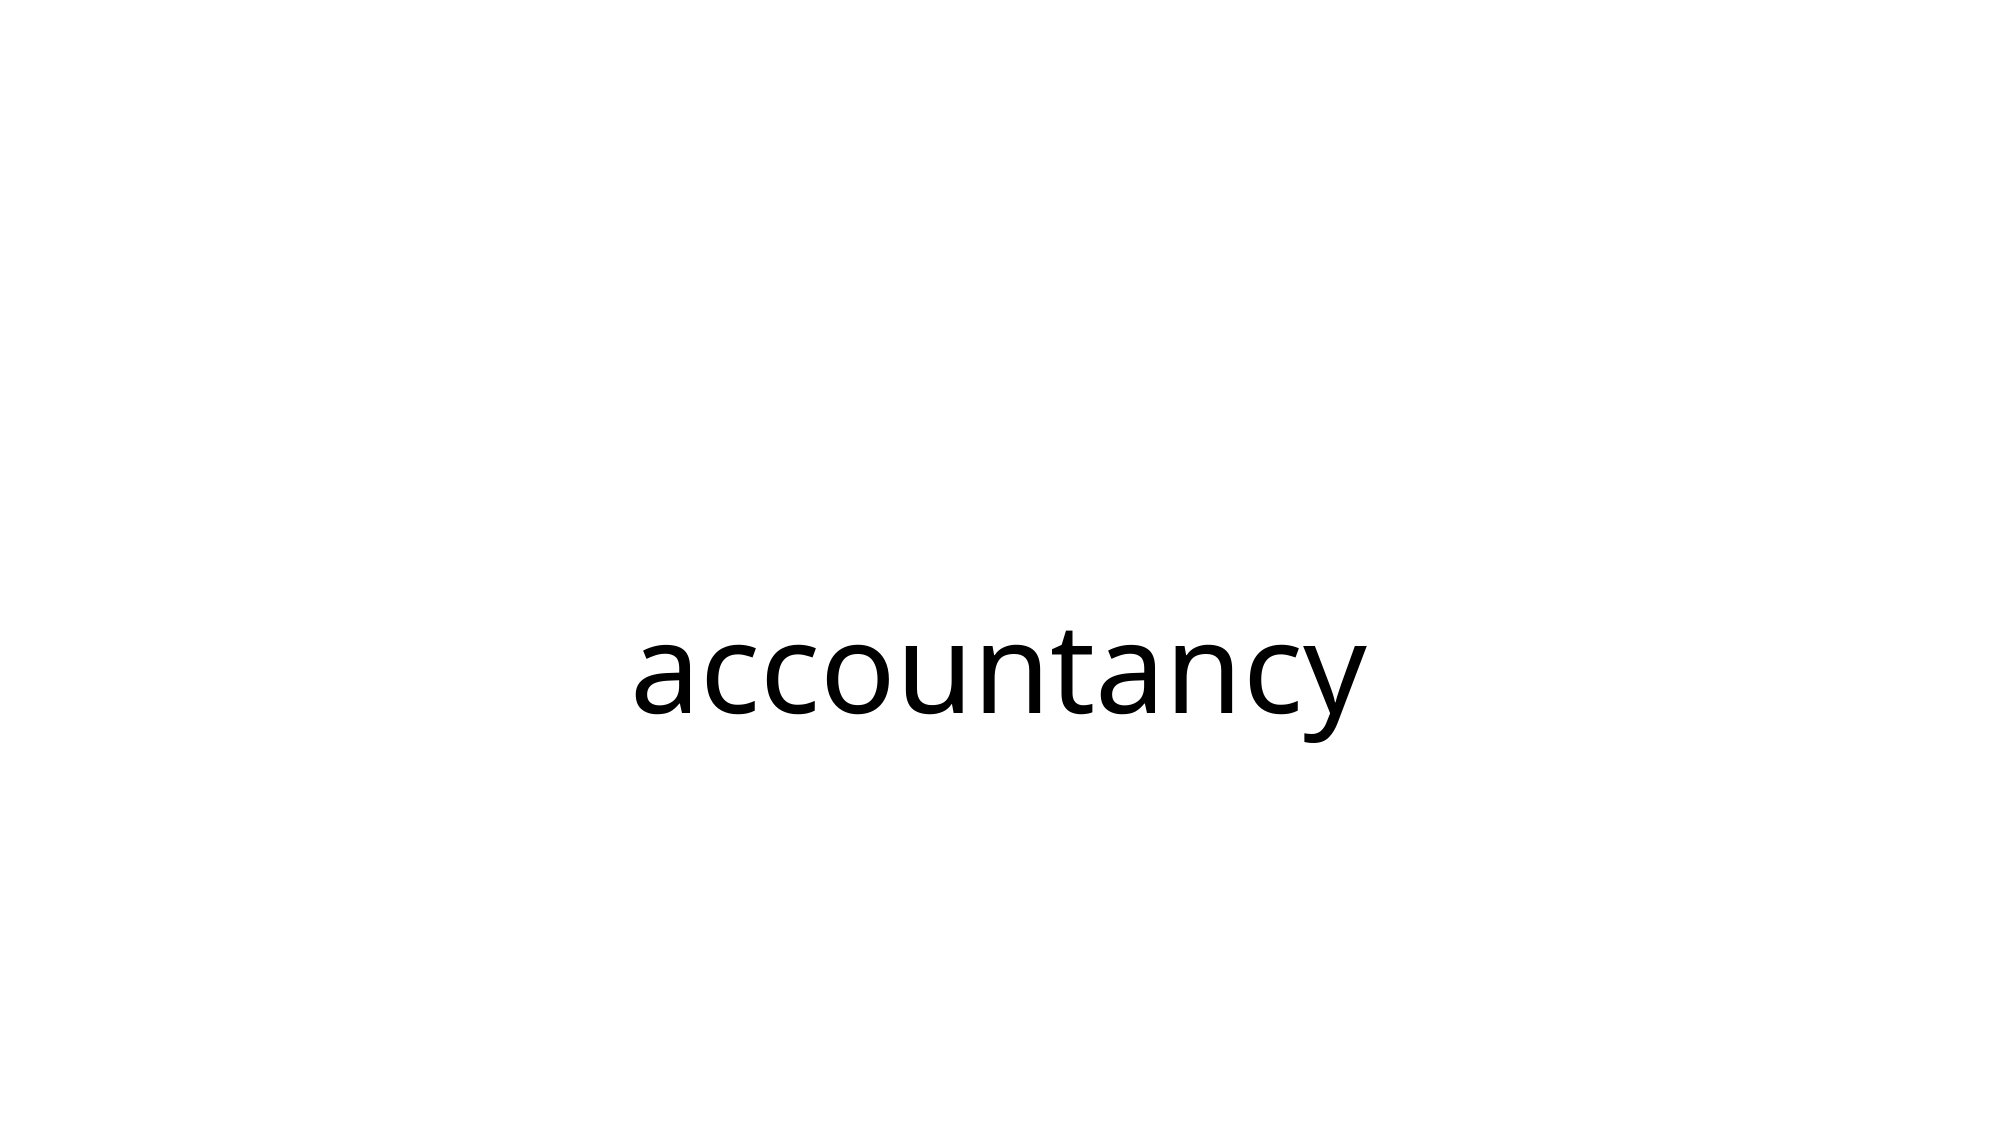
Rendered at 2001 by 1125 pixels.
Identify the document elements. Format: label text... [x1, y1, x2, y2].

title accountancy [136, 505, 1862, 749]
